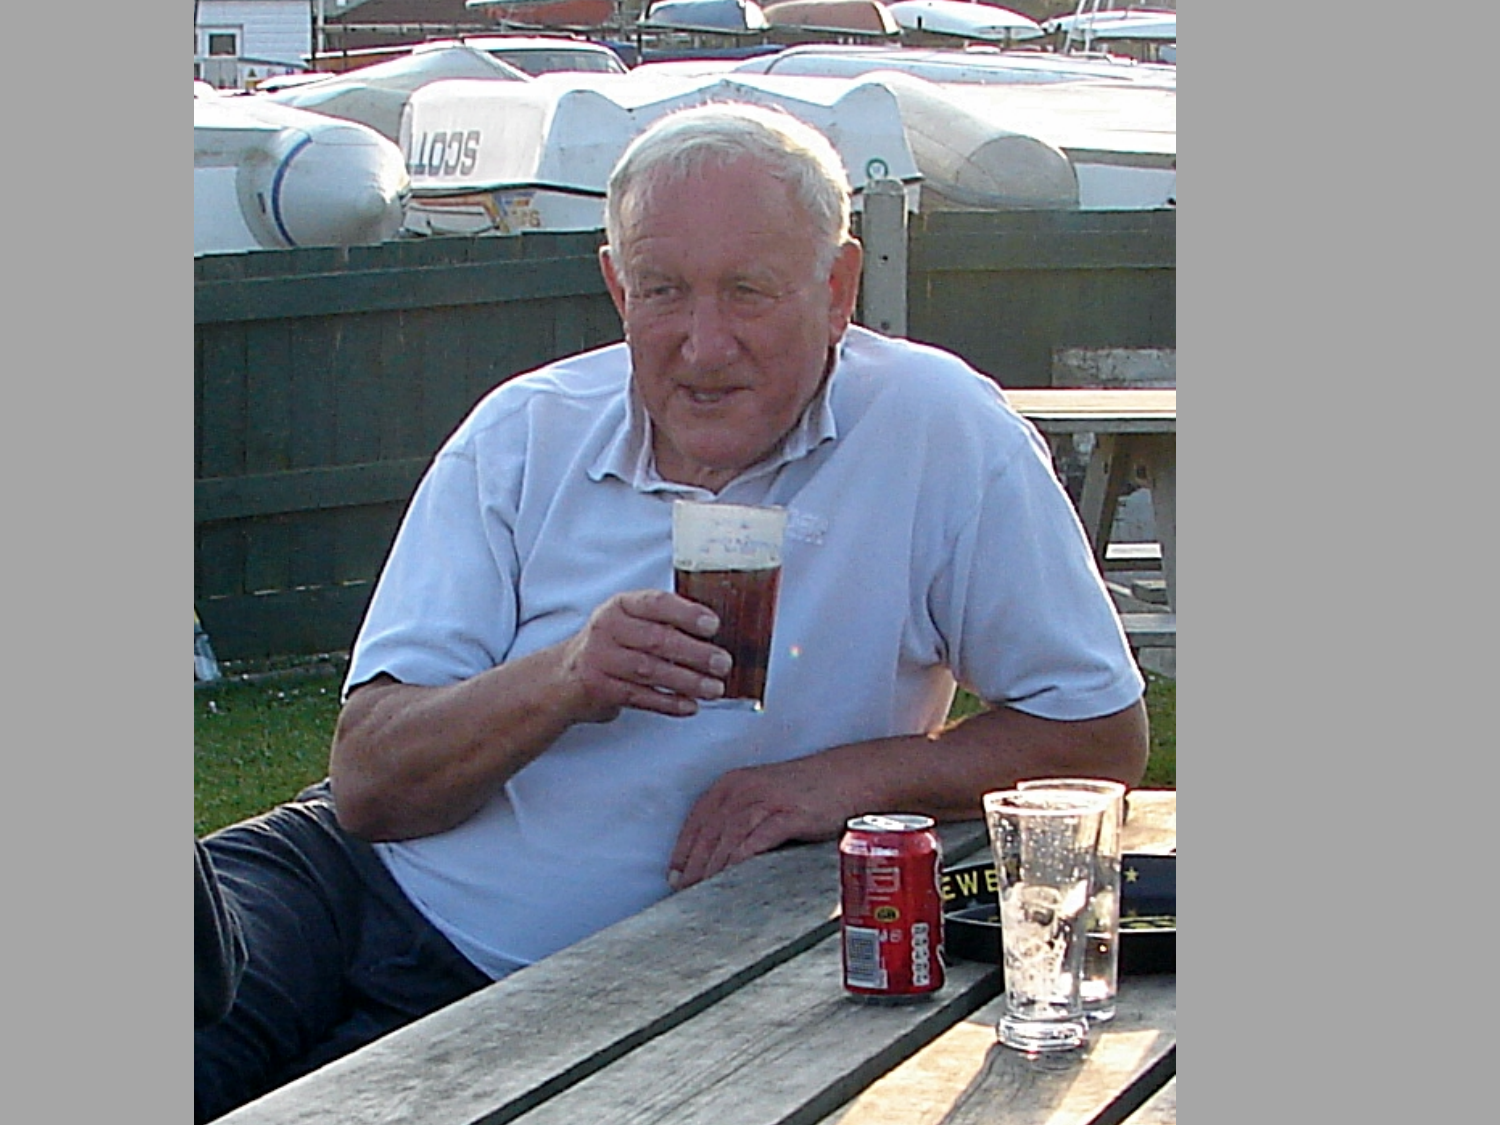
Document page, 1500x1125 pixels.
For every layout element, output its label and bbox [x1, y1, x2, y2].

list [194, 0, 1176, 1125]
